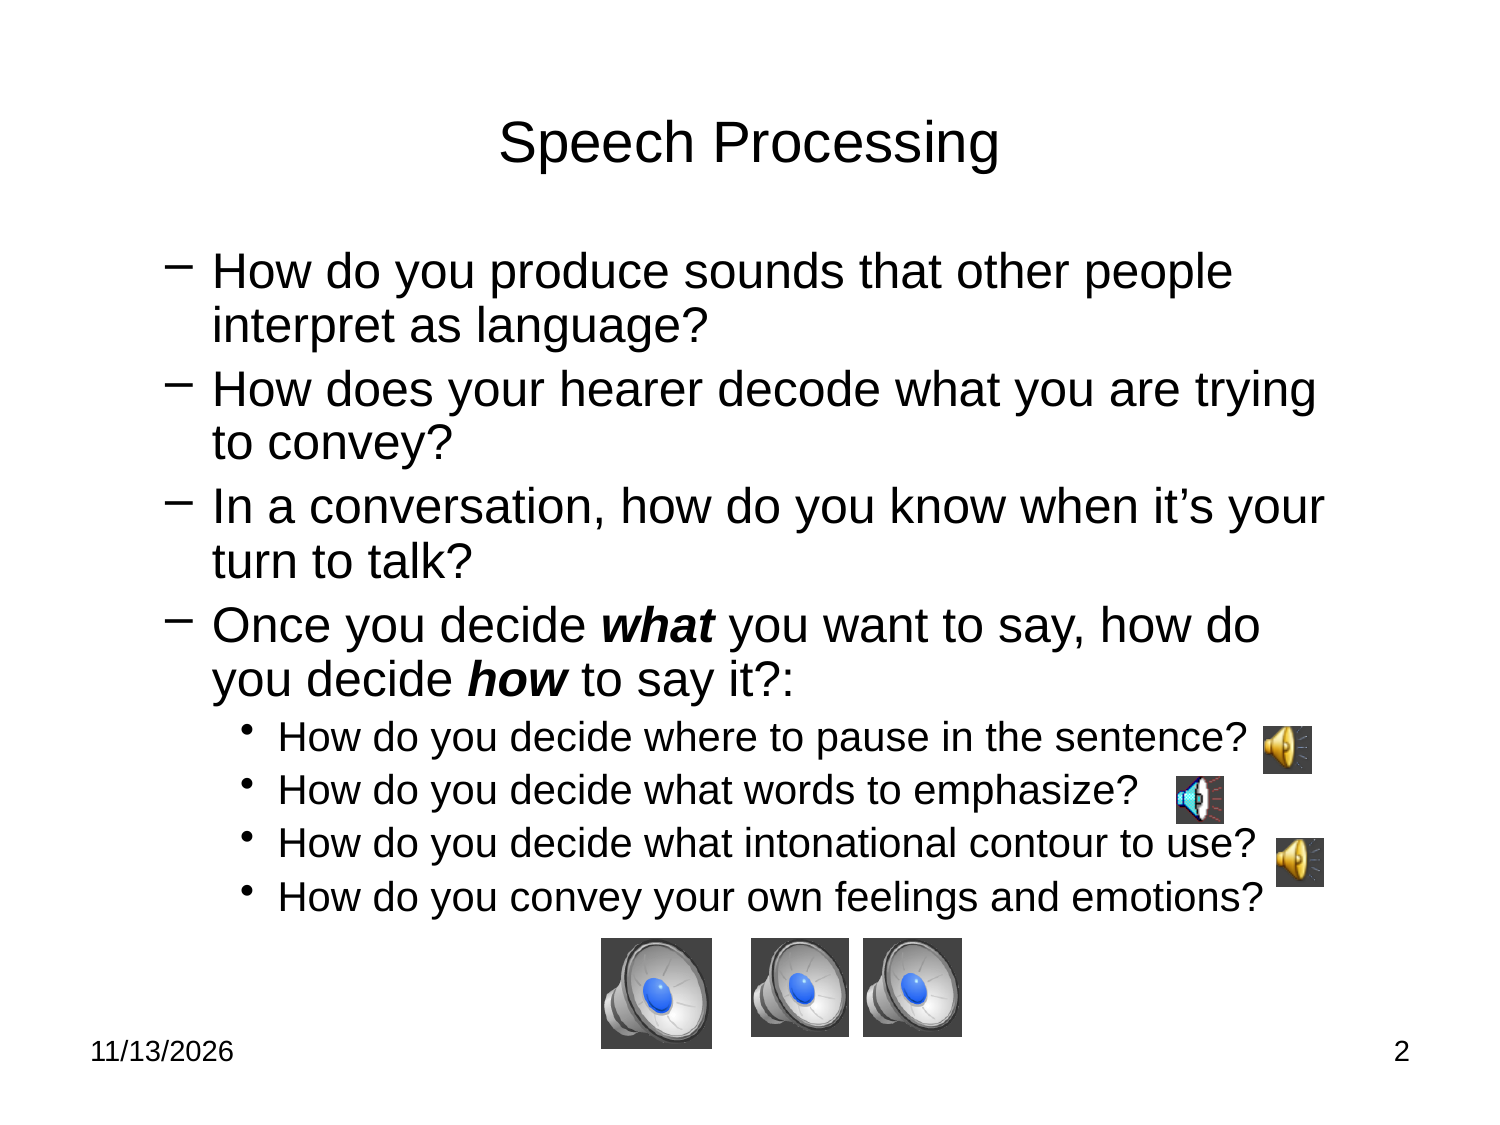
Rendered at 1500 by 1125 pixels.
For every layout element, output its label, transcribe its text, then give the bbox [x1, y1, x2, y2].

picture [1174, 774, 1226, 826]
slide_number 2 [1074, 1024, 1425, 1103]
picture [599, 937, 713, 1051]
list How do you produce sounds that other people interpret as language? How does your hearer decode what you are trying to convey? In a conversation, how do you know when it’s your turn to talk? Once you decide what you want to say, how do you decide how to say it?: How do you decide where to pause in the sentence? How do you decide what words to emphasize? How do you decide what intonational contour to use? How do you convey your own feelings and emotions? [75, 237, 1350, 1005]
picture [862, 937, 963, 1038]
title Speech Processing [75, 45, 1425, 233]
picture [1274, 837, 1326, 888]
picture [749, 937, 851, 1038]
picture [1262, 724, 1313, 776]
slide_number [75, 1024, 425, 1103]
